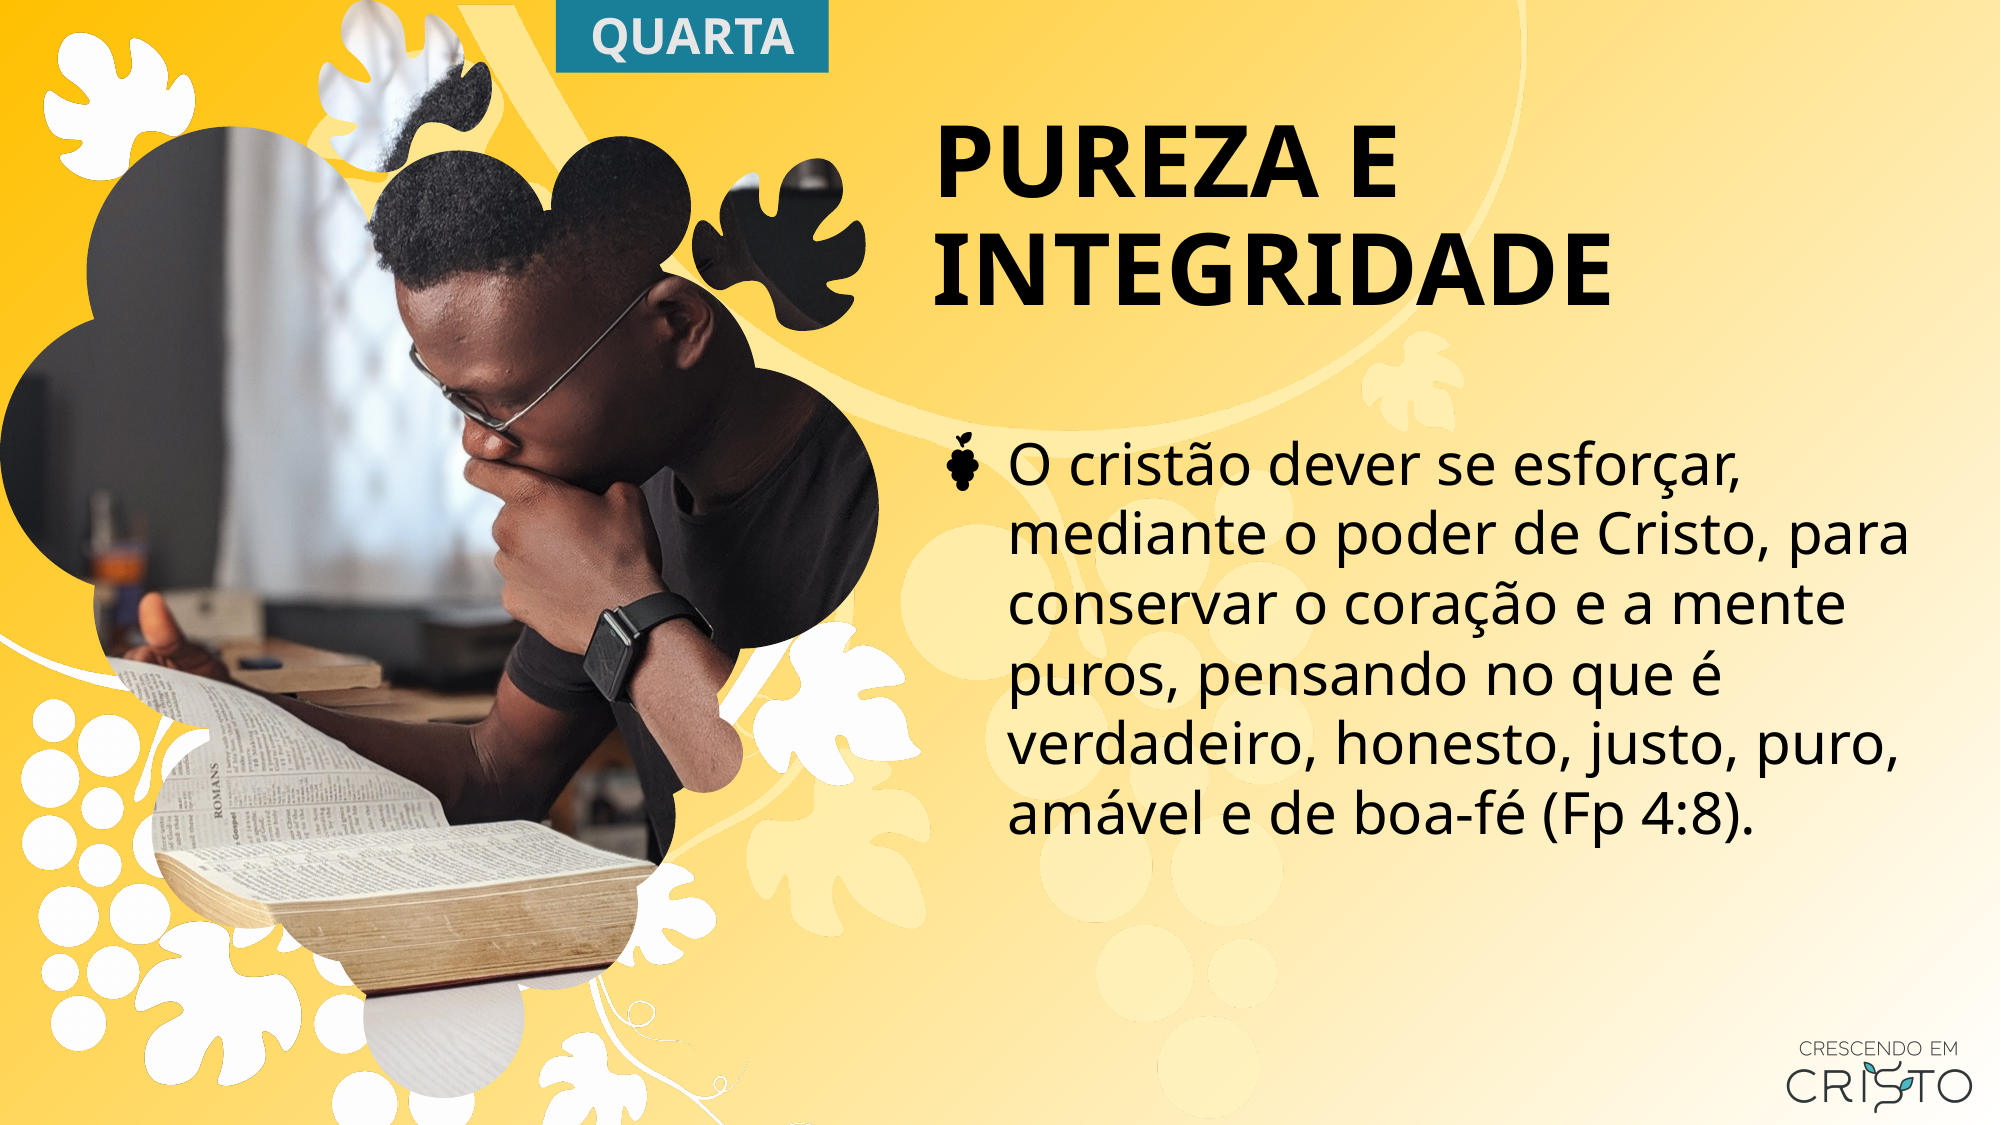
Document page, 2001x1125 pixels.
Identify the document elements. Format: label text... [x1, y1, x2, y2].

title Pureza e Integridade [917, 59, 1943, 379]
picture [1785, 1028, 1976, 1118]
list O cristão dever se esforçar, mediante o poder de Cristo, para conservar o coração e a mente puros, pensando no que é verdadeiro, honesto, justo, puro, amável e de boa-fé (Fp 4:8). [917, 419, 1943, 1015]
picture [0, 0, 1570, 1125]
picture [932, 430, 995, 493]
